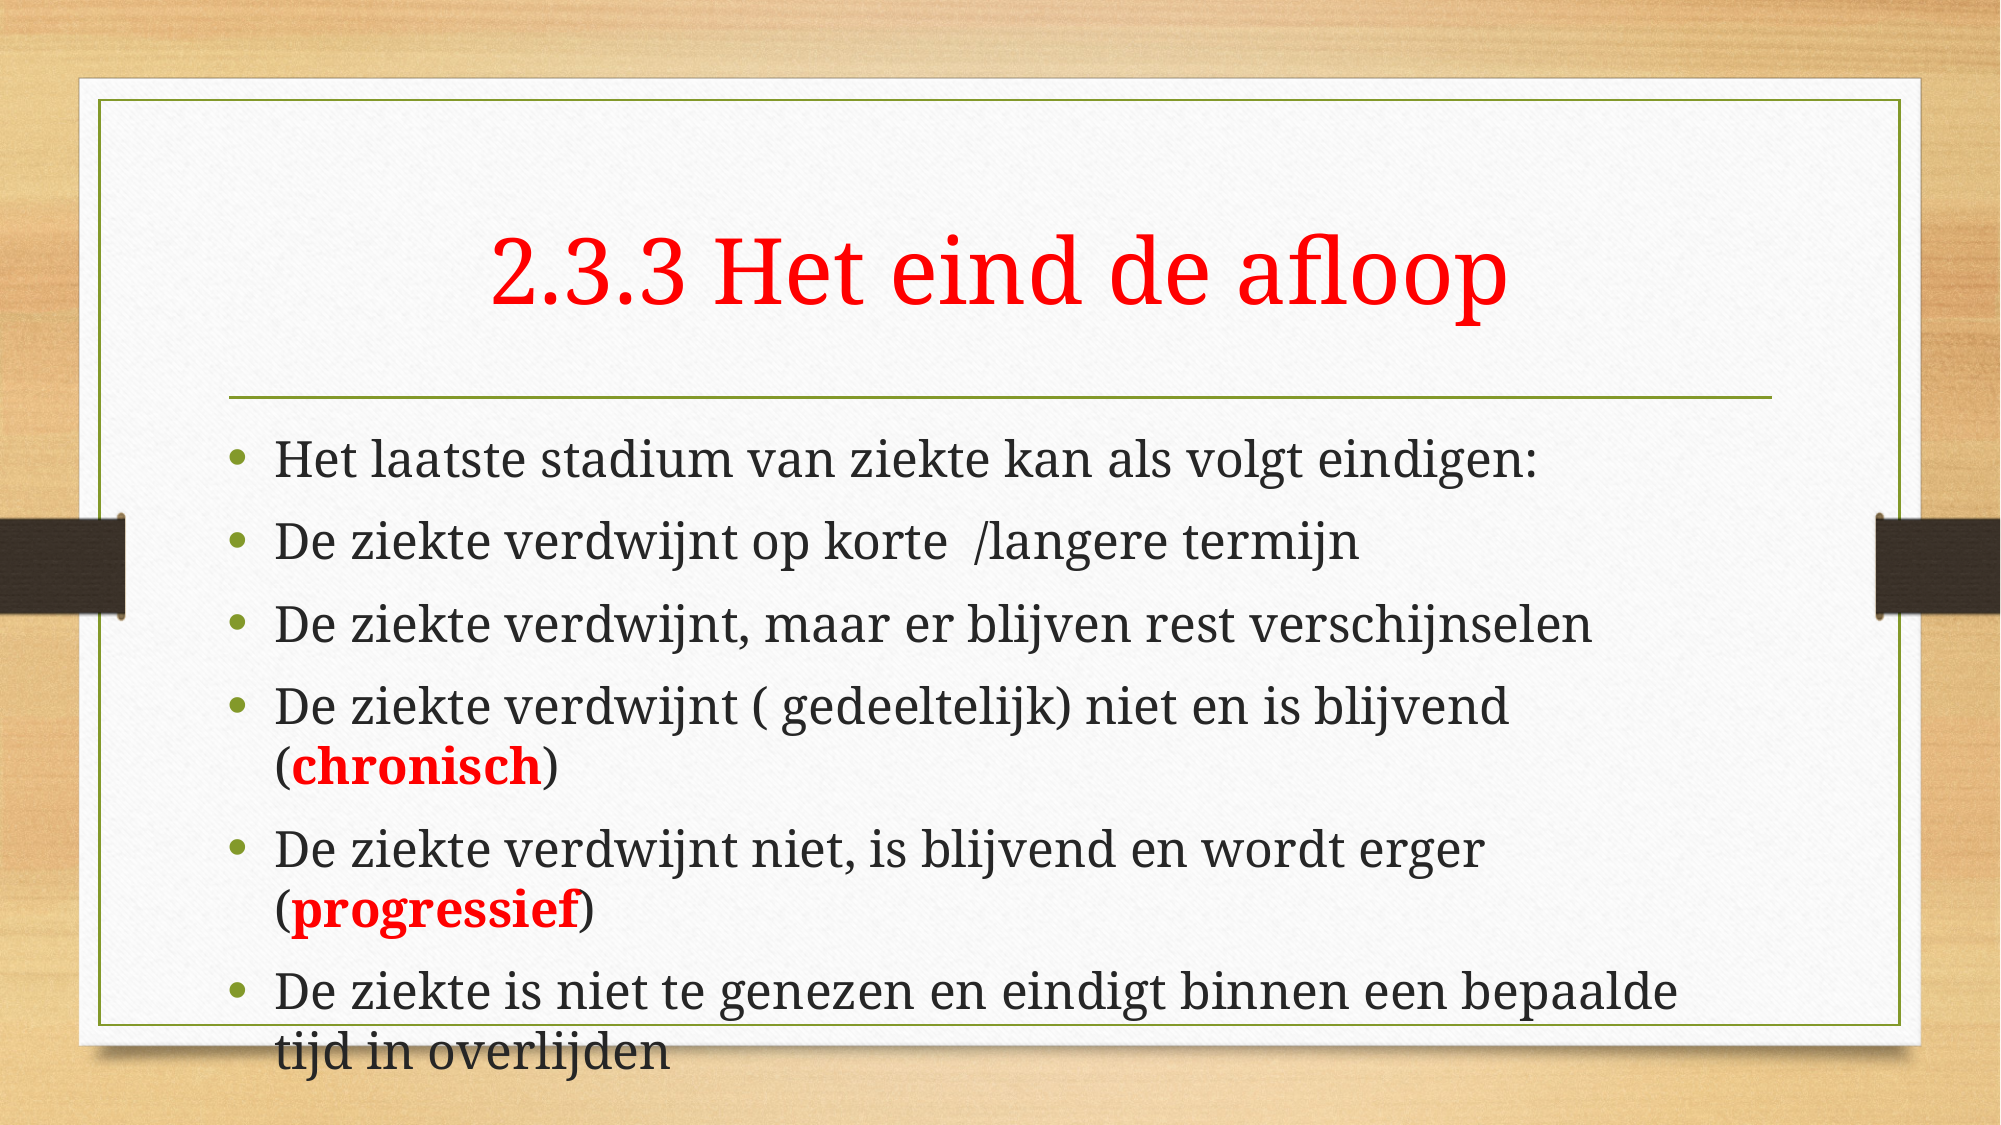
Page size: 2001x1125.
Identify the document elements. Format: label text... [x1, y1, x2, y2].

picture [0, 0, 2001, 1125]
title 2.3.3 Het eind de afloop [212, 161, 1788, 375]
list Het laatste stadium van ziekte kan als volgt eindigen: De ziekte verdwijnt op korte /langere termijn De ziekte verdwijnt, maar er blijven rest verschijnselen De ziekte verdwijnt ( gedeeltelijk) niet en is blijvend (chronisch) De ziekte verdwijnt niet, is blijvend en wordt erger (progressief) De ziekte is niet te genezen en eindigt binnen een bepaalde tijd in overlijden [212, 419, 1788, 964]
